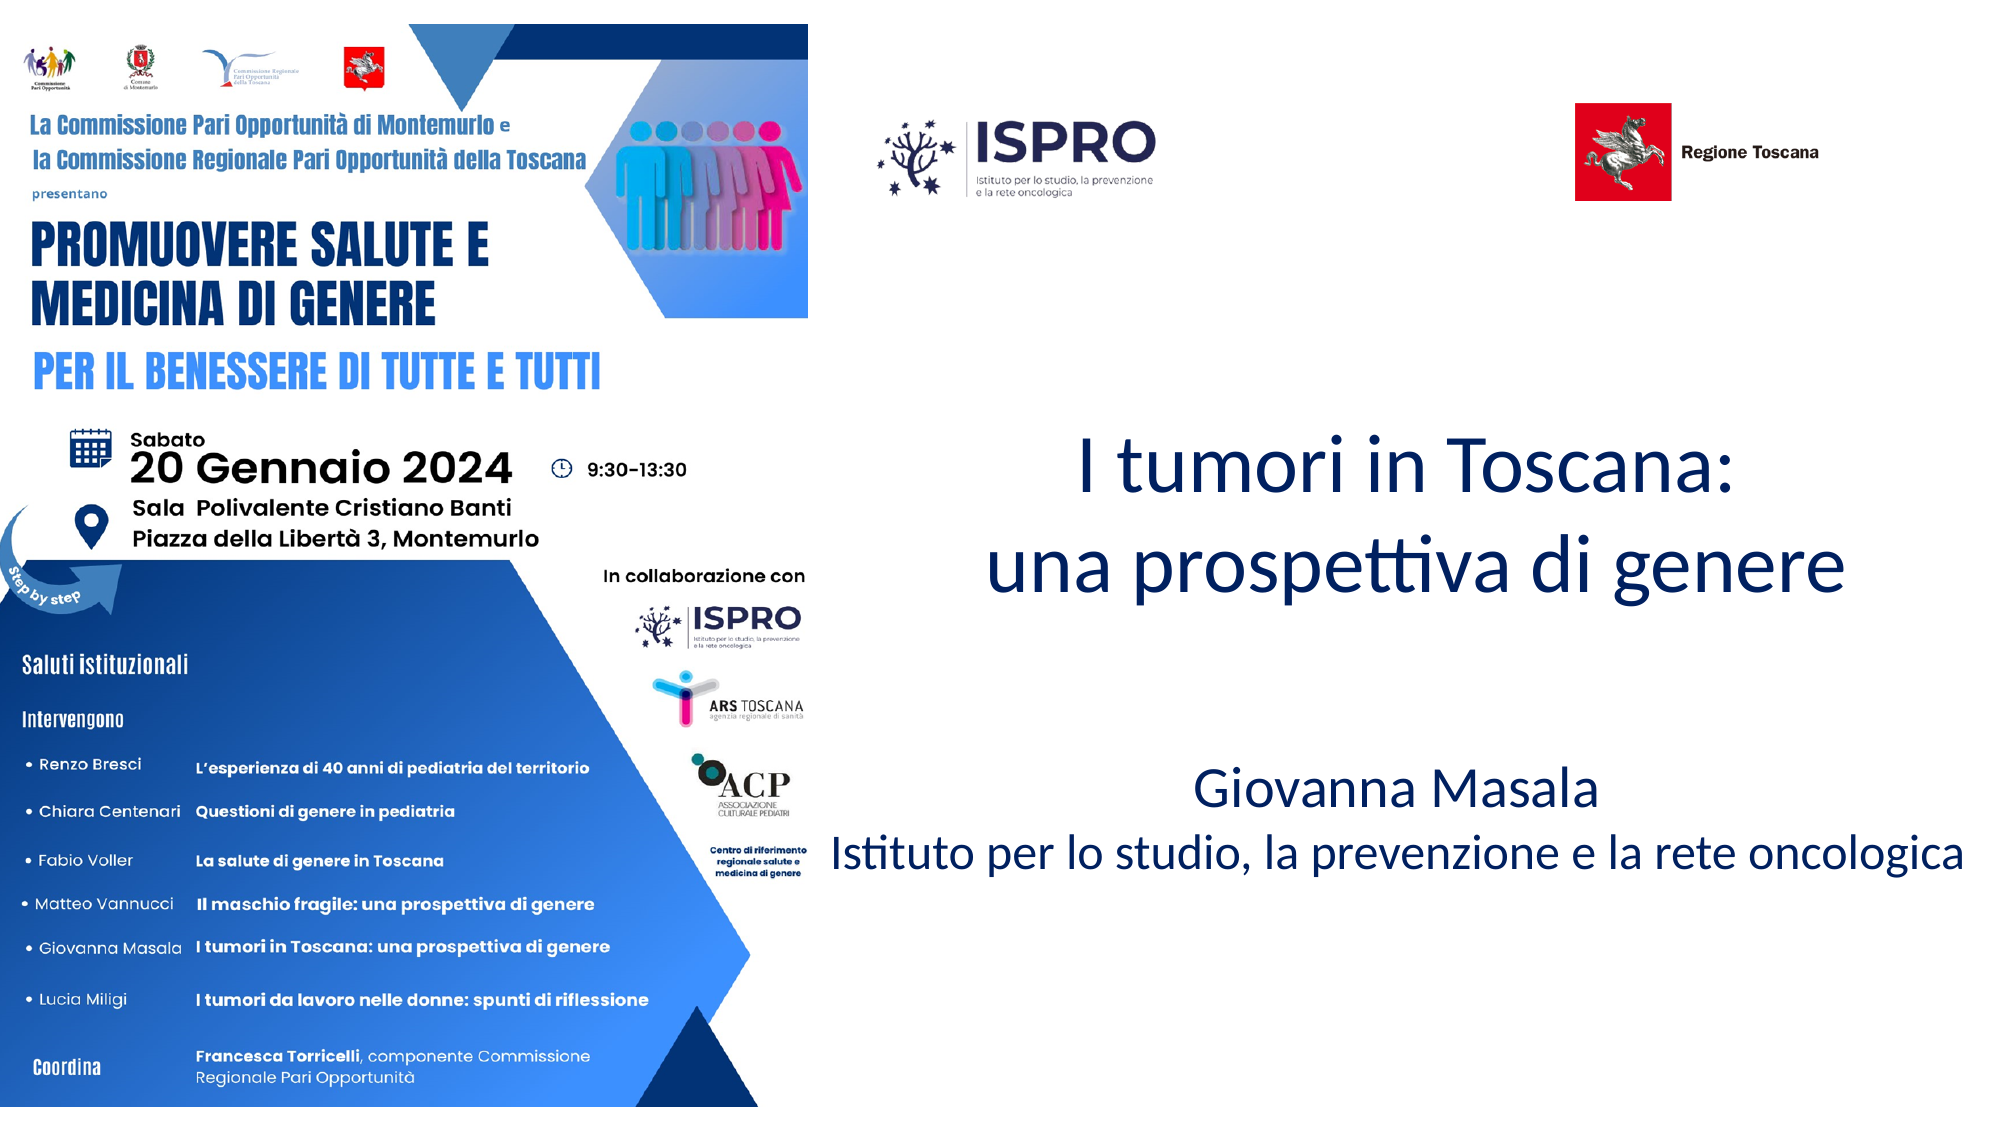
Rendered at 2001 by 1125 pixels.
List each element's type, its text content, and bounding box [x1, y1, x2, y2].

picture [0, 24, 809, 1108]
text_box I tumori in Toscana: una prospettiva di genere [965, 401, 1868, 617]
picture [1575, 103, 1820, 202]
text_box Giovanna Masala Istituto per lo studio, la prevenzione e la rete oncologica [815, 741, 1992, 887]
picture [871, 109, 1166, 212]
